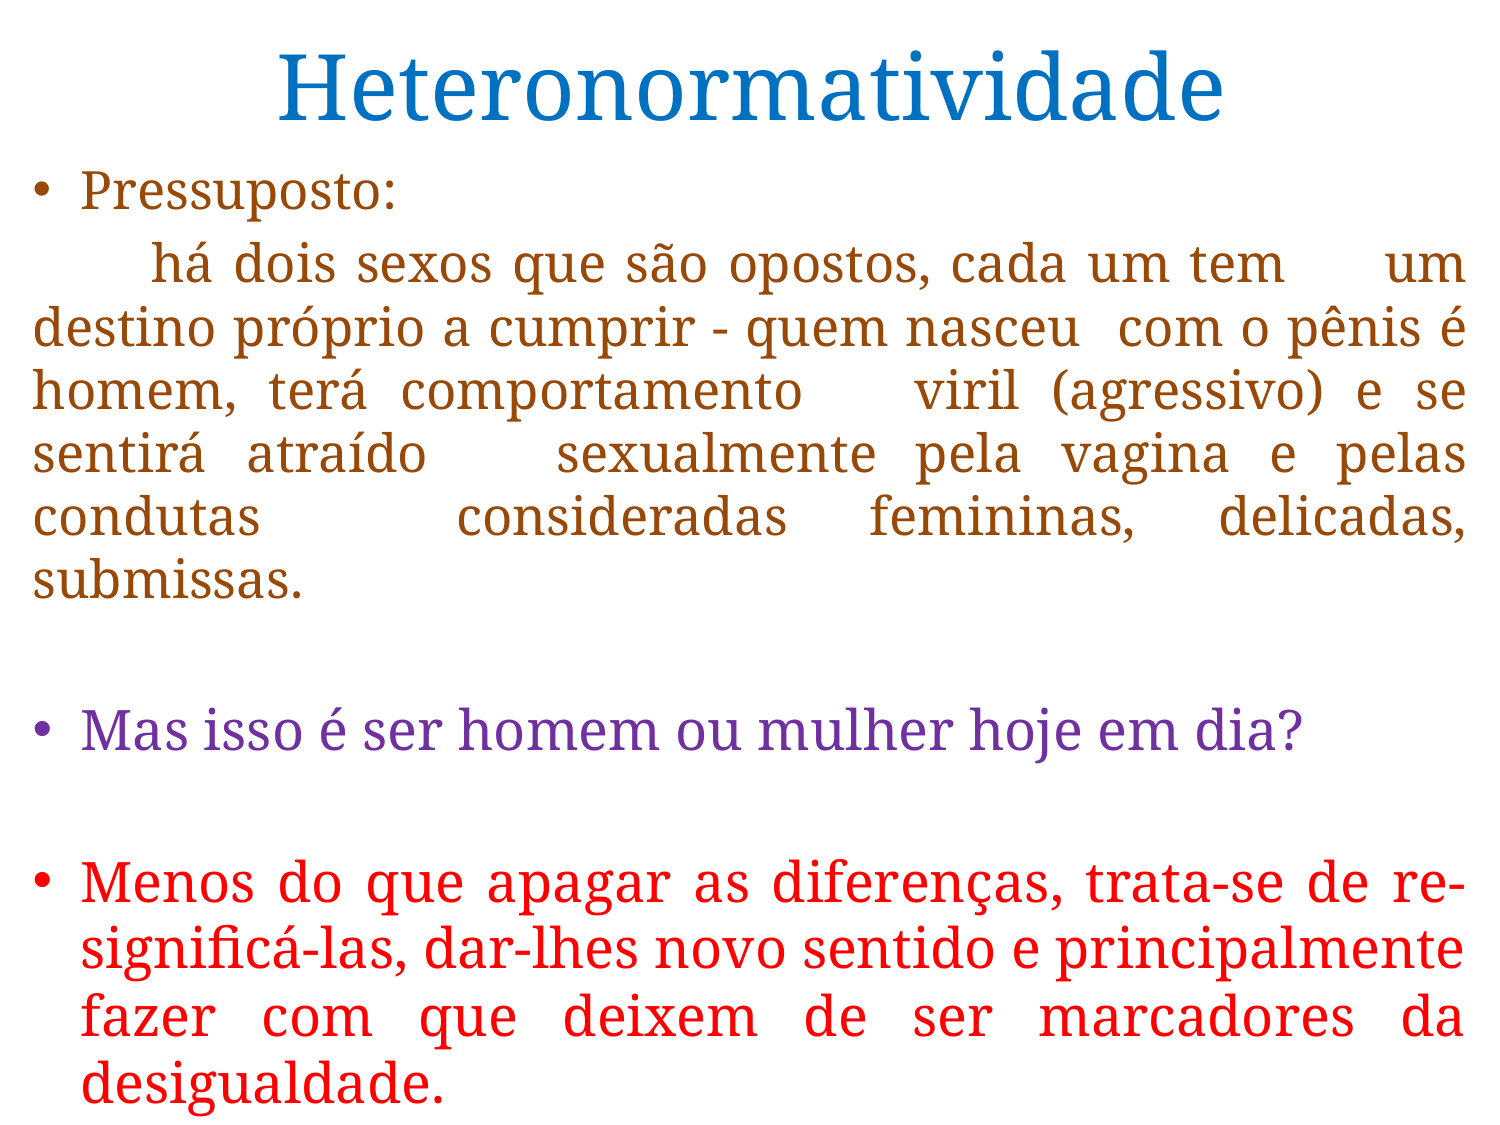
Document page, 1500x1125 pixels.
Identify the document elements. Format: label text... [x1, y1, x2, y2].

list Pressuposto: há dois sexos que são opostos, cada um tem um destino próprio a cumprir - quem nasceu com o pênis é homem, terá comportamento viril (agressivo) e se sentirá atraído sexualmente pela vagina e pelas condutas consideradas femininas, delicadas, submissas. Mas isso é ser homem ou mulher hoje em dia? Menos do que apagar as diferenças, trata-se de re-significá-las, dar-lhes novo sentido e principalmente fazer com que deixem de ser marcadores da desigualdade. [17, 149, 1483, 1125]
title Heteronormatividade [76, 19, 1427, 149]
